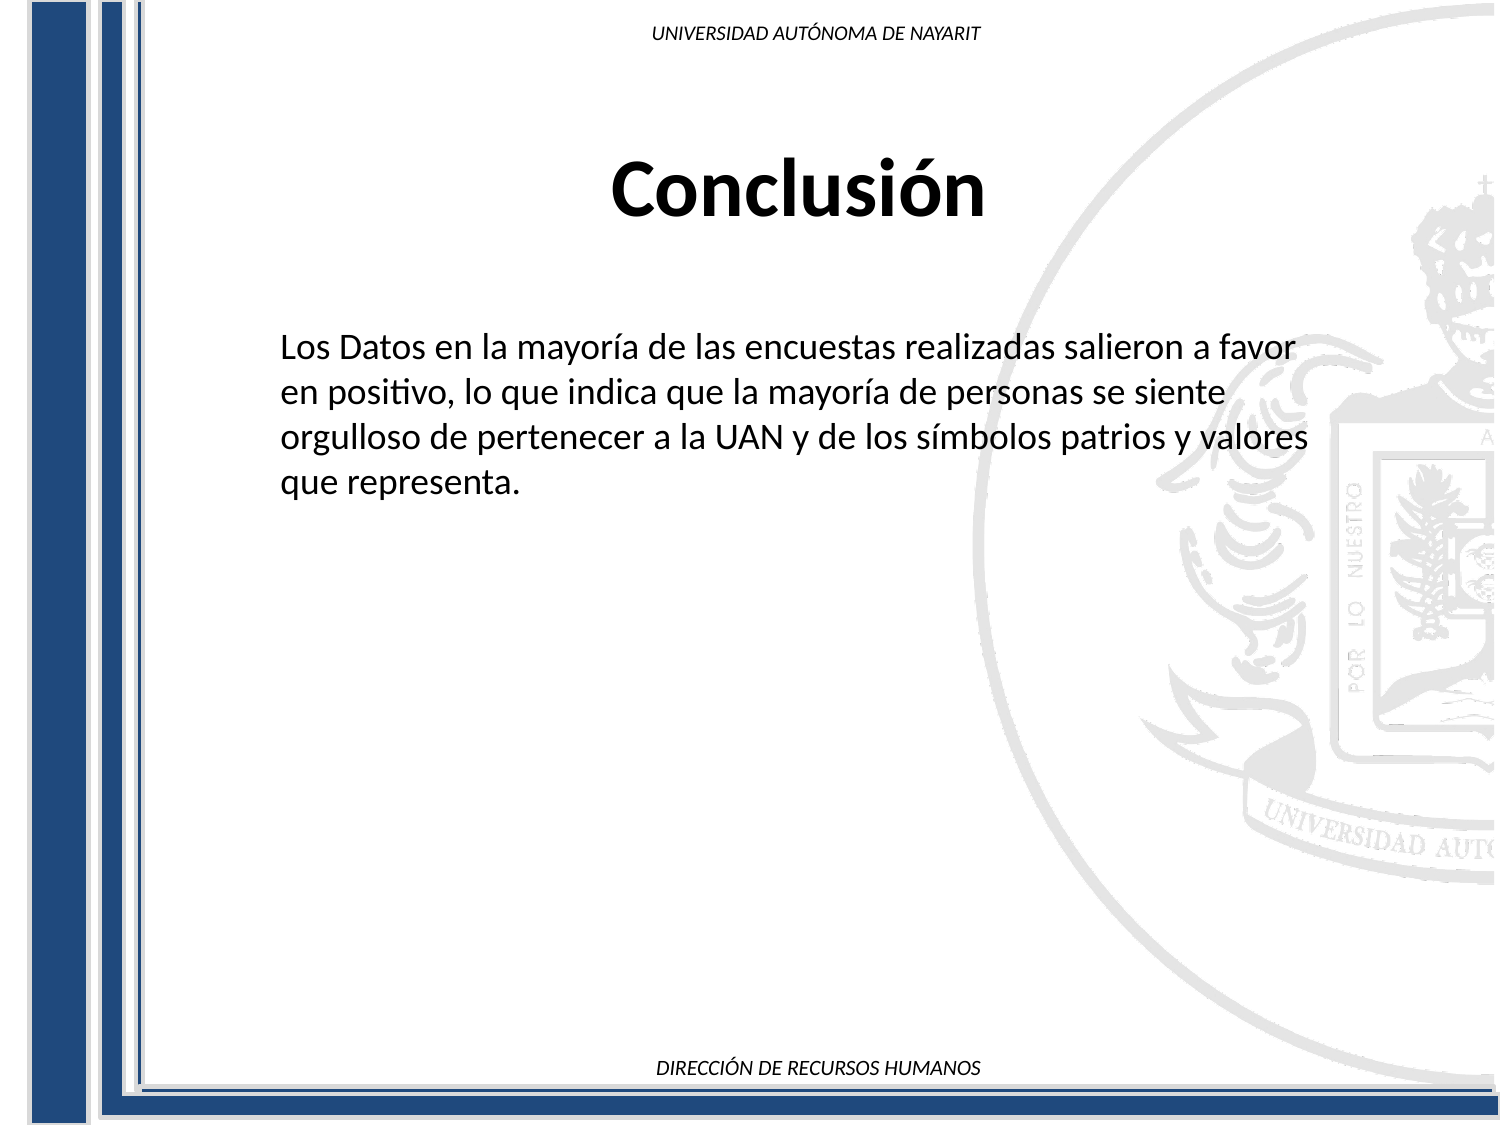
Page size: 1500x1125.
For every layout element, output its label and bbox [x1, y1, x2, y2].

text_box [29, 0, 1500, 1125]
